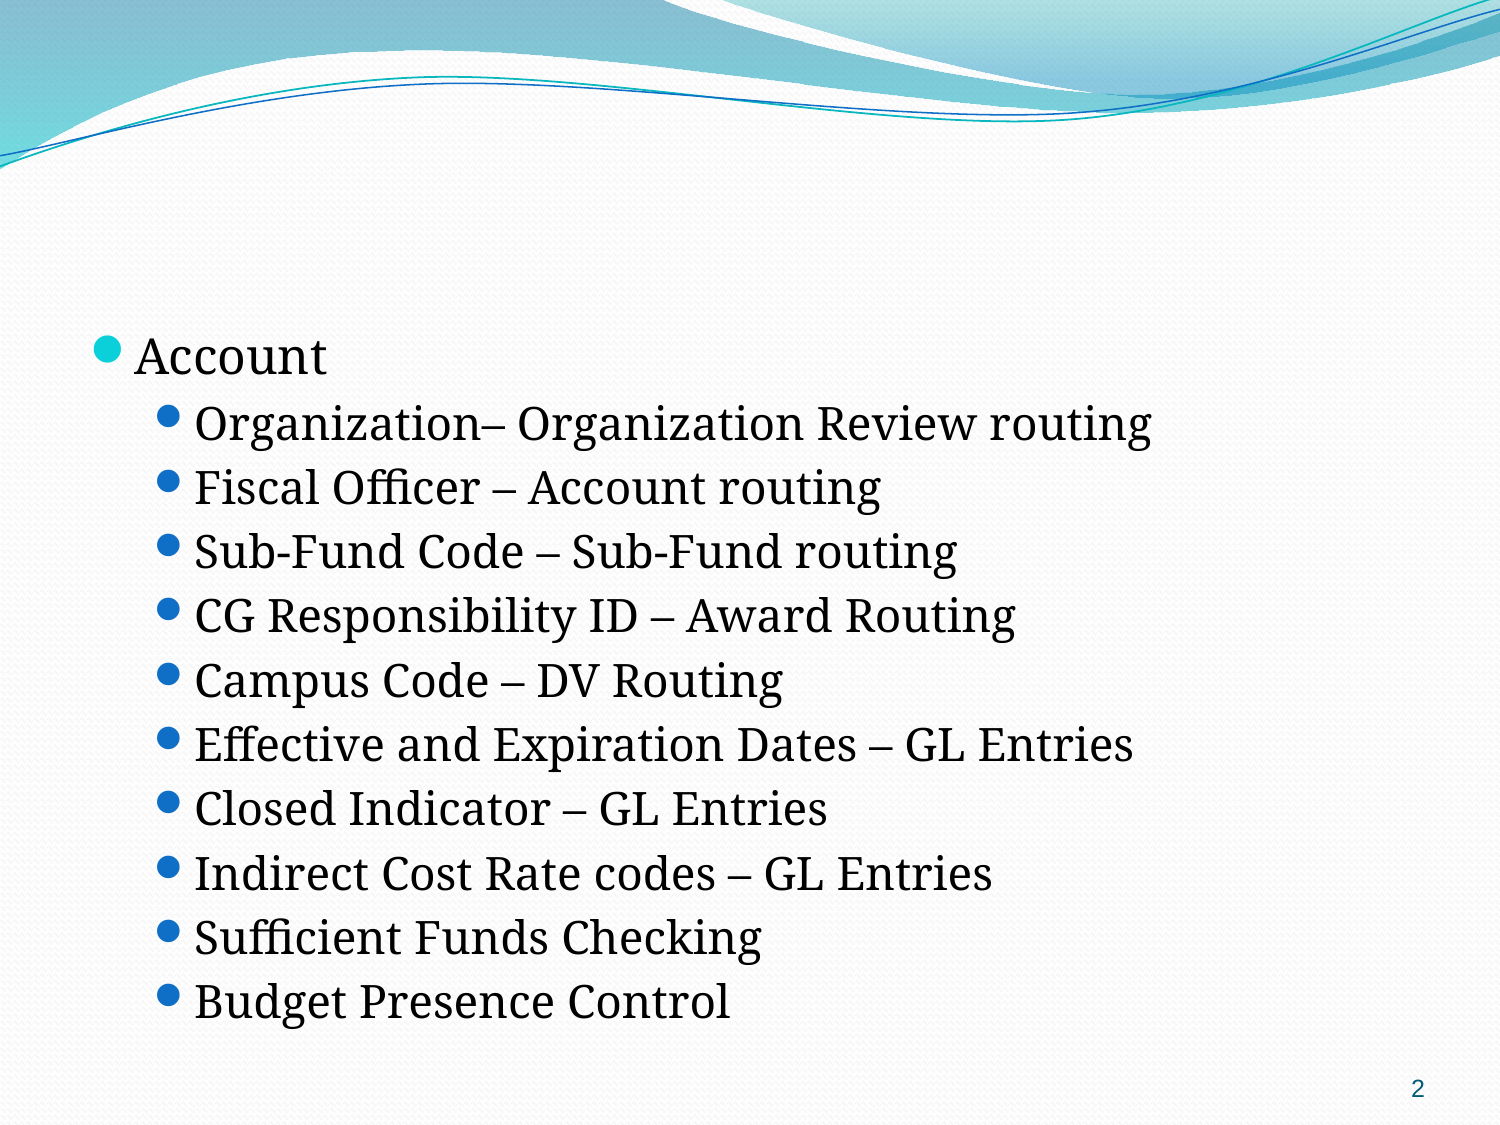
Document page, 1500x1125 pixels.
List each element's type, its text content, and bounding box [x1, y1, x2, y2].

list Account Organization– Organization Review routing Fiscal Officer – Account routing Sub-Fund Code – Sub-Fund routing CG Responsibility ID – Award Routing Campus Code – DV Routing Effective and Expiration Dates – GL Entries Closed Indicator – GL Entries Indirect Cost Rate codes – GL Entries Sufficient Funds Checking Budget Presence Control [75, 317, 1425, 1038]
slide_number 2 [1299, 1042, 1425, 1103]
